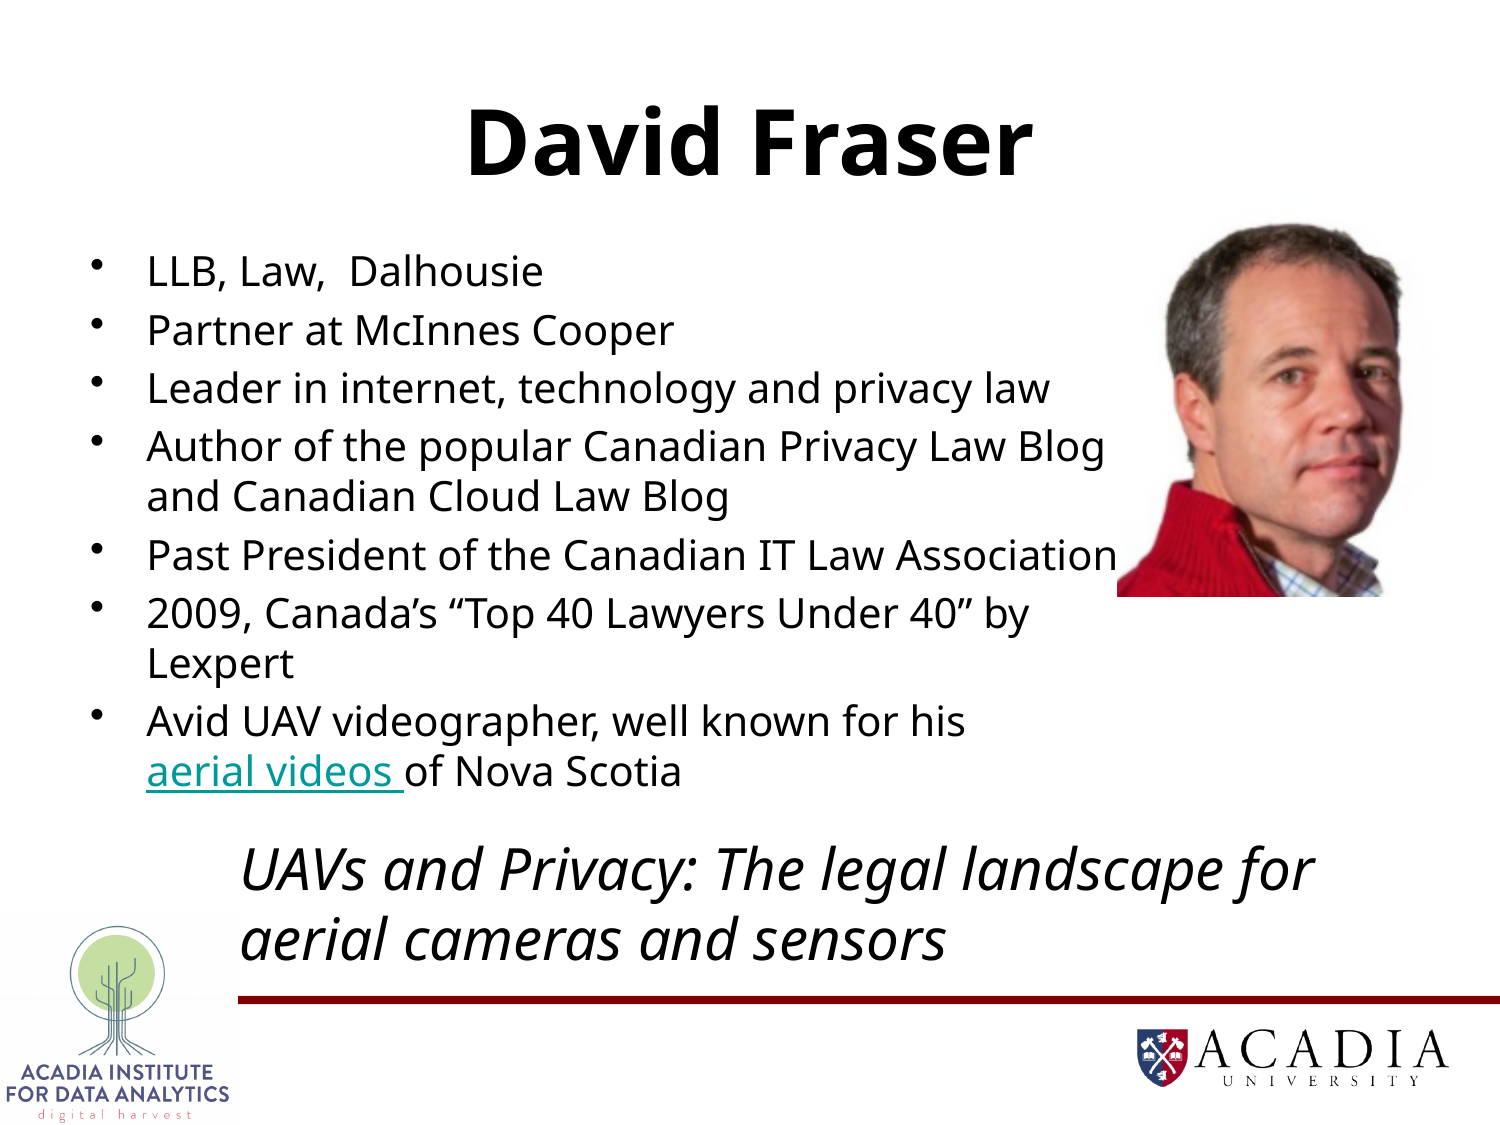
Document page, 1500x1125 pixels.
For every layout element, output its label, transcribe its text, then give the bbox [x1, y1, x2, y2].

title David Fraser [74, 44, 1426, 233]
text_box UAVs and Privacy: The legal landscape for aerial cameras and sensors [224, 824, 1425, 980]
picture [0, 915, 238, 1125]
picture [1137, 1028, 1450, 1088]
list LLB, Law, Dalhousie Partner at McInnes Cooper Leader in internet, technology and privacy law Author of the popular Canadian Privacy Law Blog and Canadian Cloud Law Blog Past President of the Canadian IT Law Association 2009, Canada’s “Top 40 Lawyers Under 40” by Lexpert Avid UAV videographer, well known for his aerial videos of Nova Scotia [74, 237, 1188, 981]
picture [1116, 187, 1438, 597]
